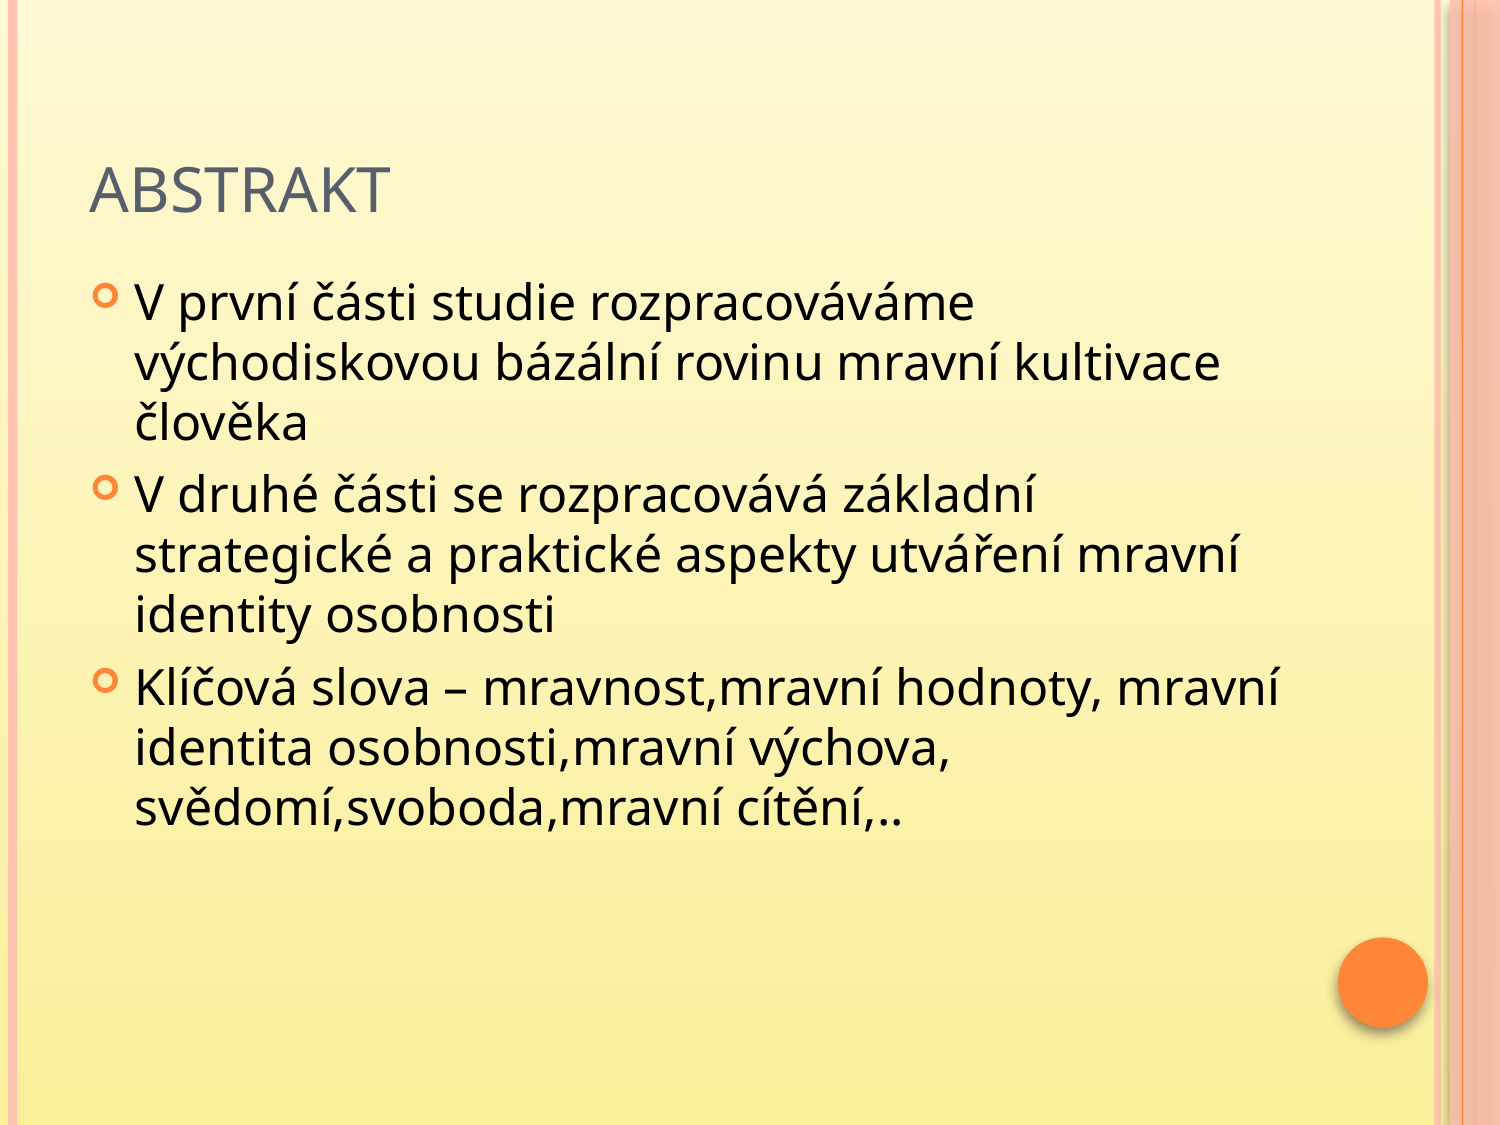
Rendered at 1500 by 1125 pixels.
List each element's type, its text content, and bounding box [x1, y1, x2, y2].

list V první části studie rozpracováváme východiskovou bázální rovinu mravní kultivace člověka V druhé části se rozpracovává základní strategické a praktické aspekty utváření mravní identity osobnosti Klíčová slova – mravnost,mravní hodnoty, mravní identita osobnosti,mravní výchova, svědomí,svoboda,mravní cítění,.. [75, 262, 1300, 1062]
title Abstrakt [75, 45, 1300, 233]
